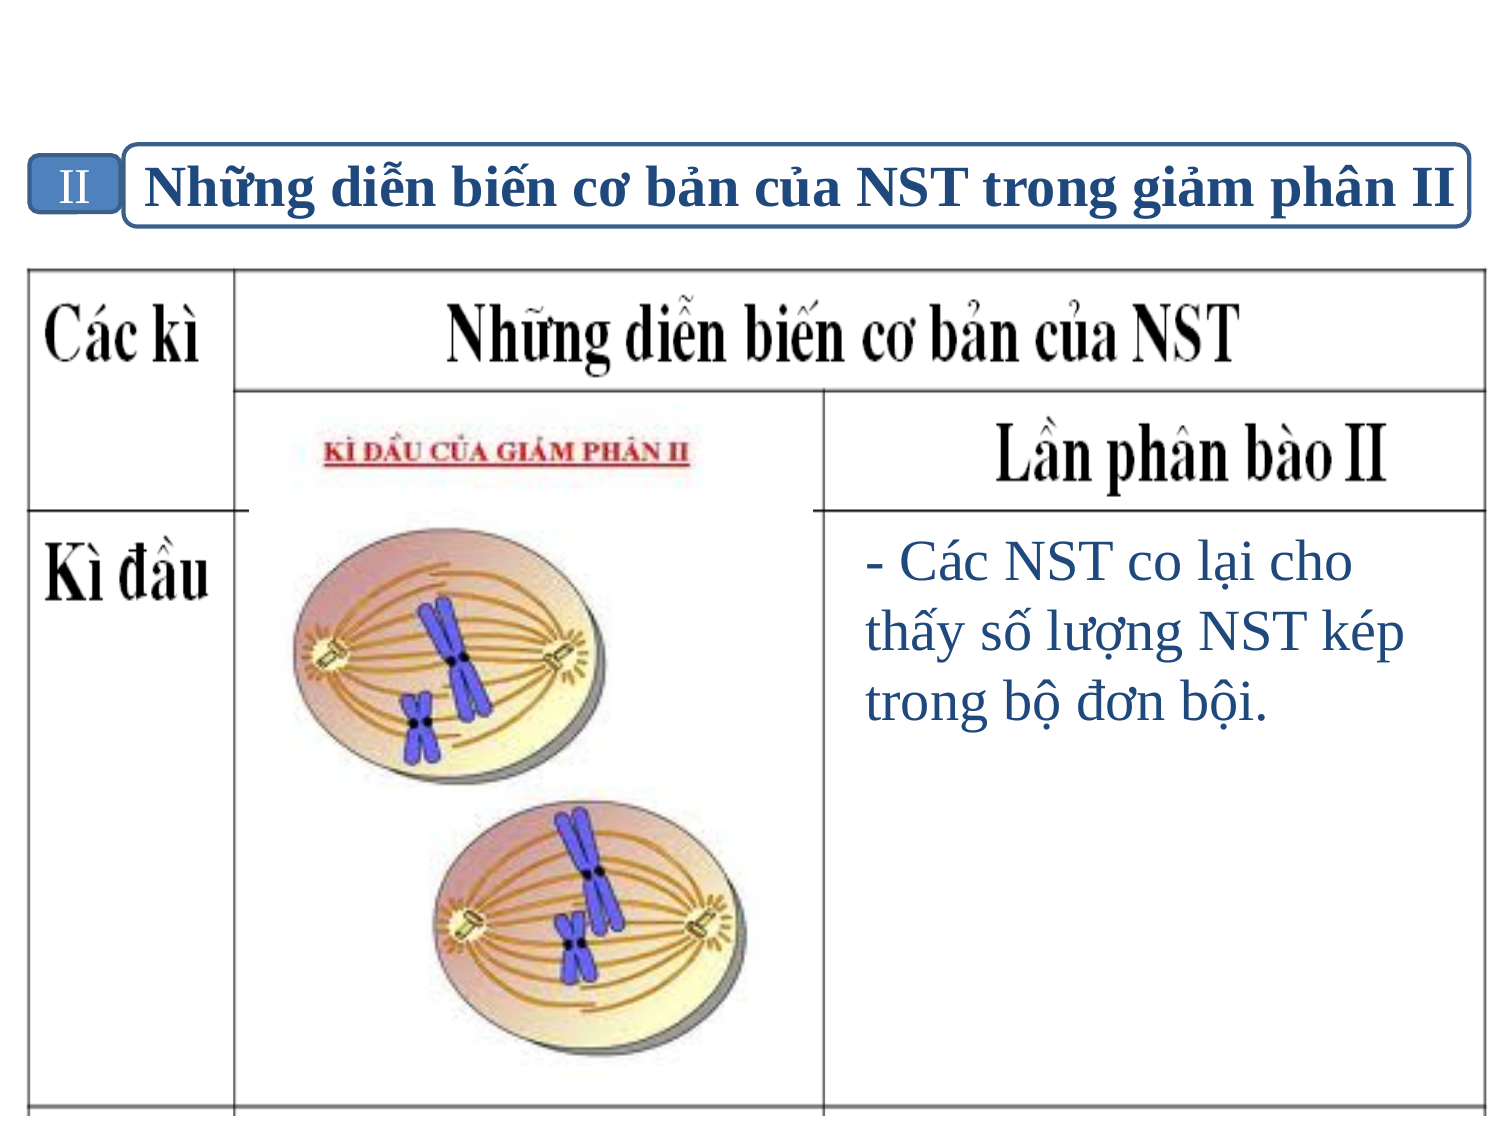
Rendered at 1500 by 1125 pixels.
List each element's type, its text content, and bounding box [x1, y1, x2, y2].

text_box Những diễn biến cơ bản của NST trong giảm phân II [129, 140, 1488, 226]
picture [9, 256, 1489, 1116]
text_box [121, 142, 1472, 229]
text_box II [27, 153, 121, 215]
